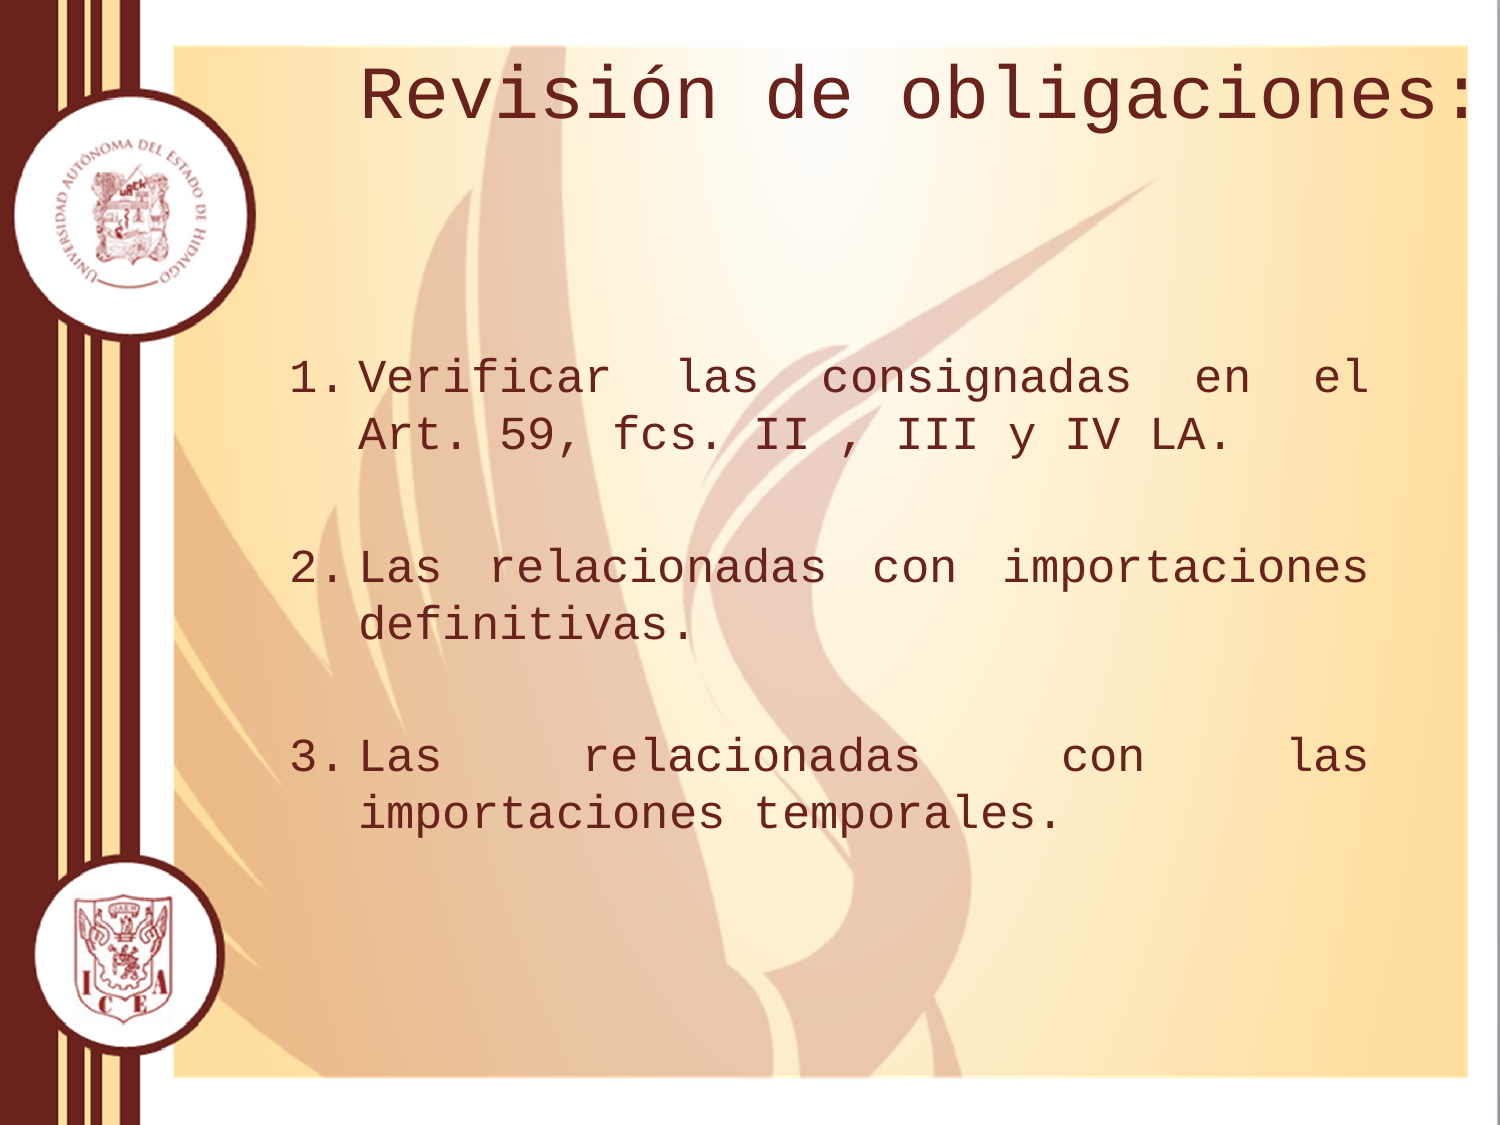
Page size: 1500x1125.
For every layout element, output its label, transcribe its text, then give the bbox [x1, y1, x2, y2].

title Revisión de obligaciones: [279, 0, 1500, 177]
list Verificar las consignadas en el Art. 59, fcs. II , III y IV LA. Las relacionadas con importaciones definitivas. Las relacionadas con las importaciones temporales. [274, 338, 1386, 858]
picture [0, 0, 1500, 1125]
